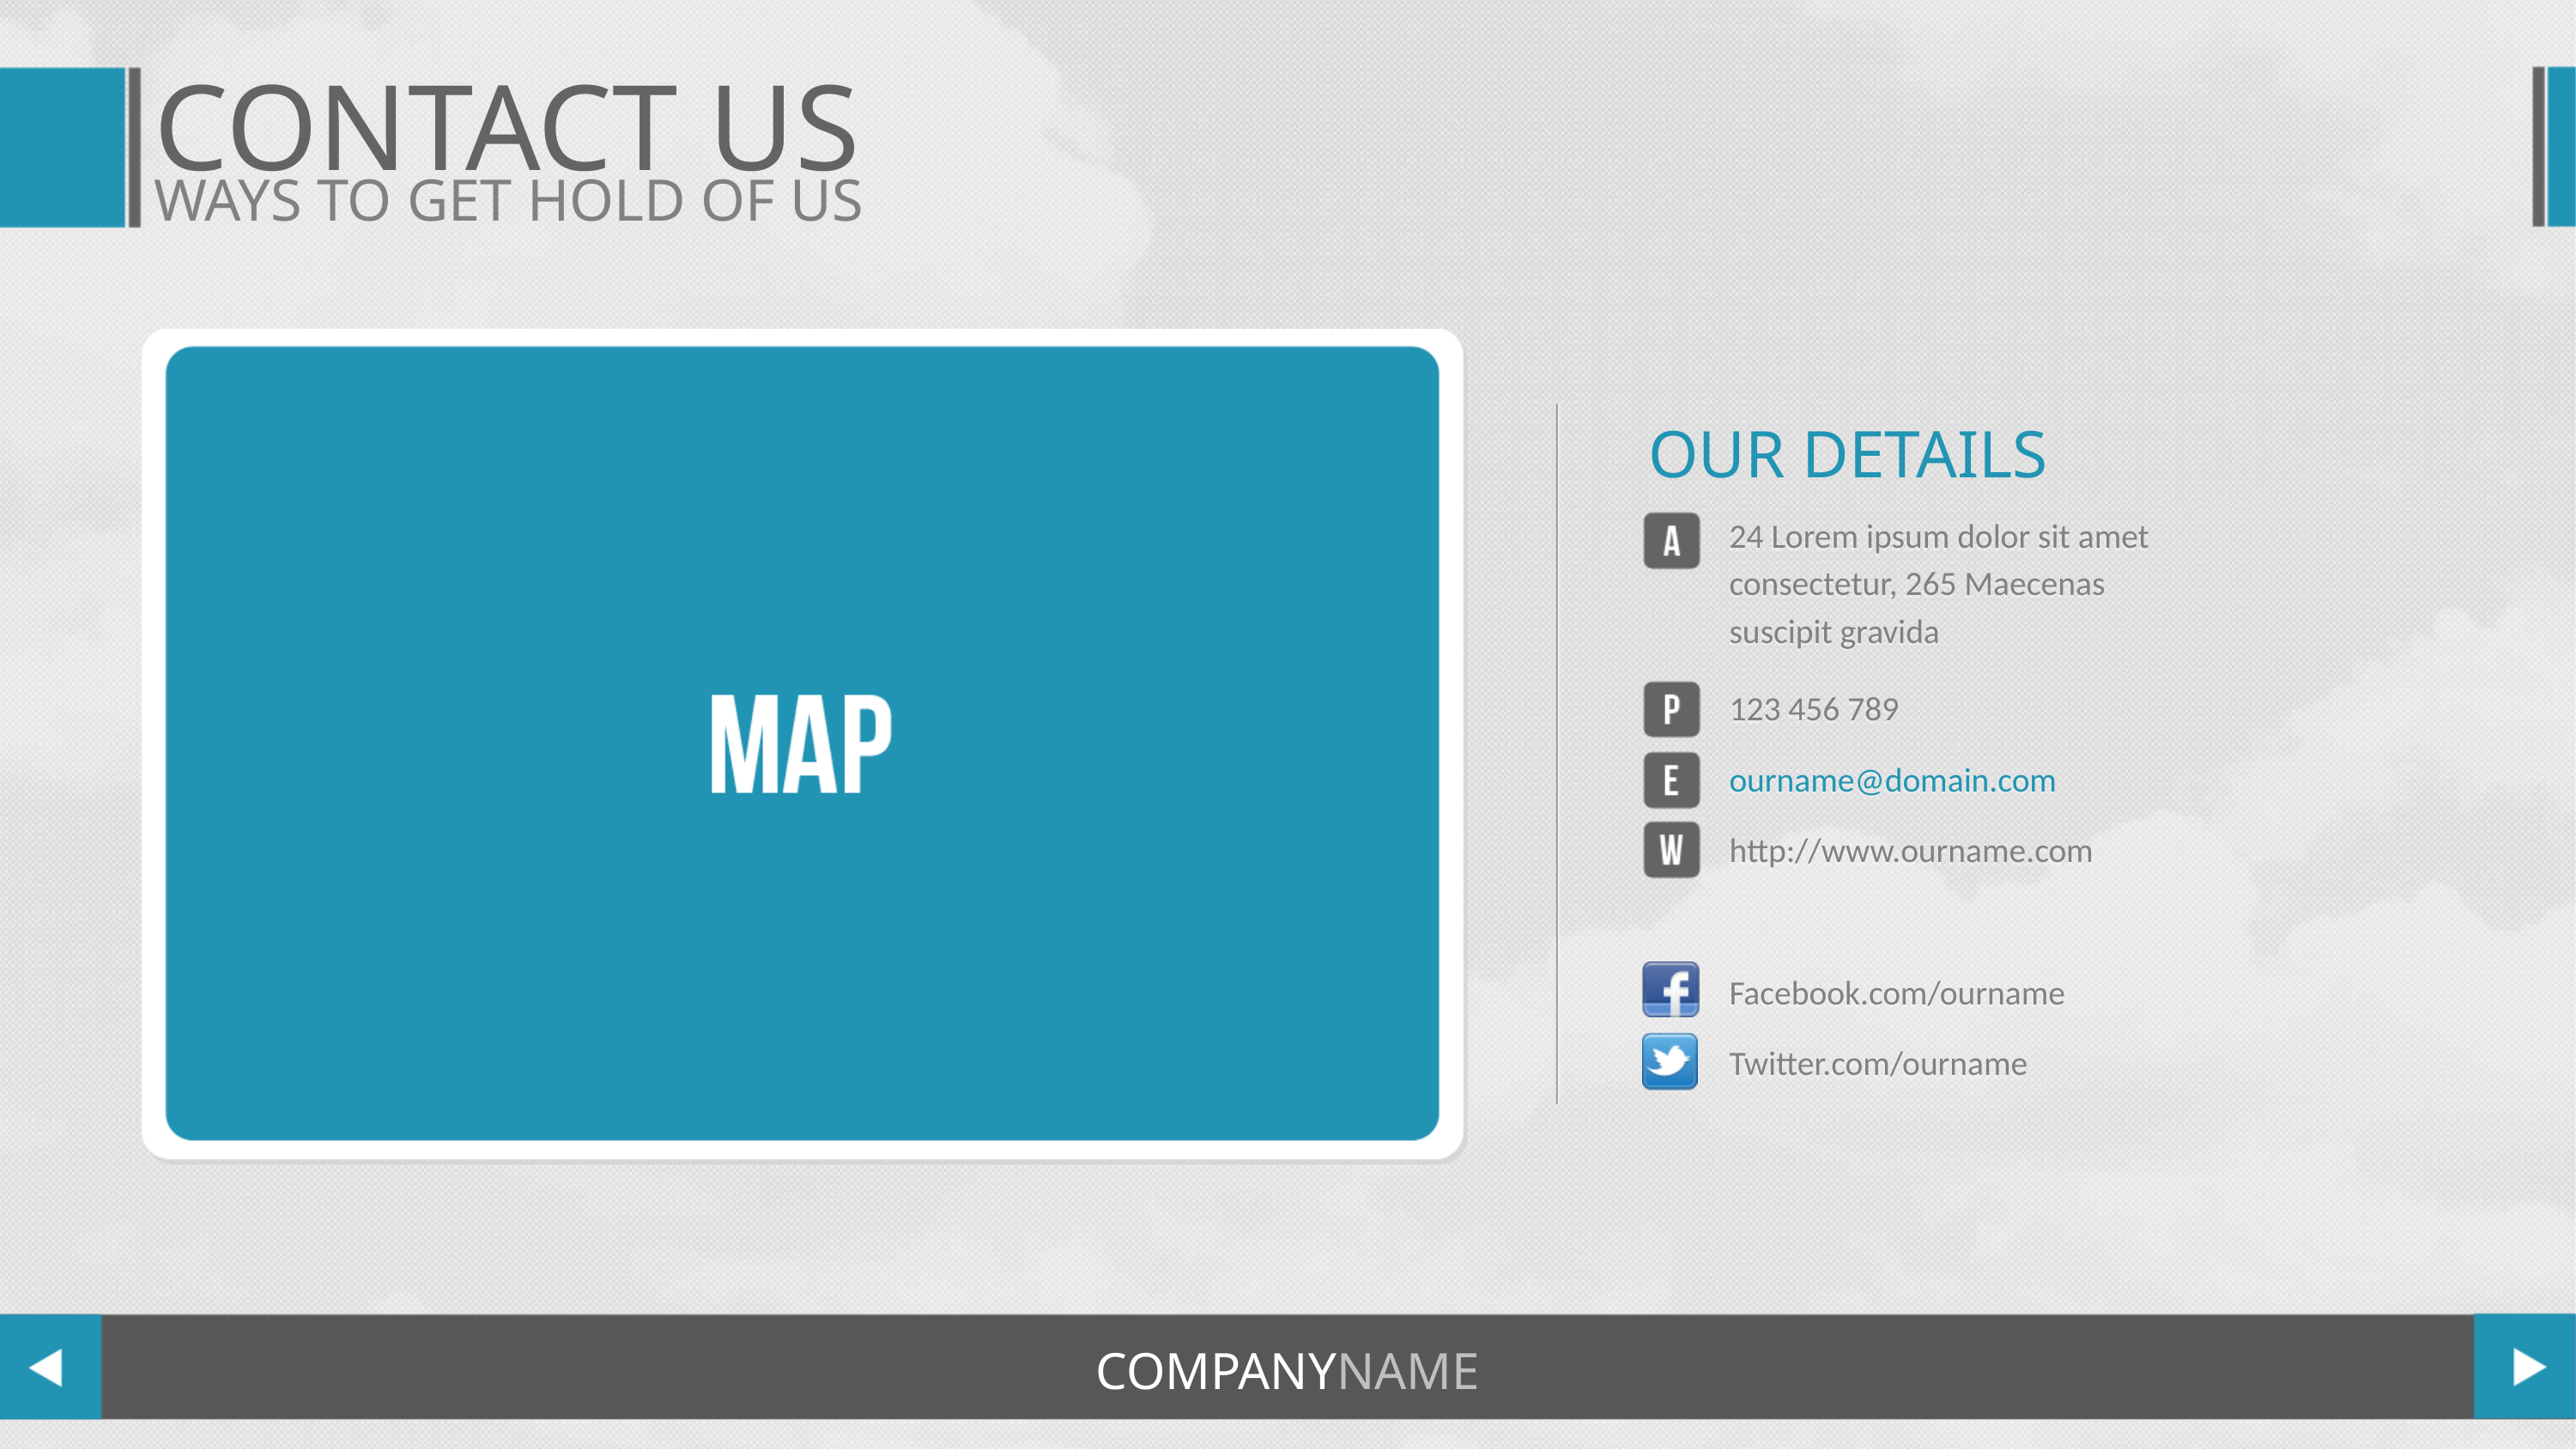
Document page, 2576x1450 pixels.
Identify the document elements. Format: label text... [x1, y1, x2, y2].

text_box 123 456 789 [1703, 673, 2414, 744]
list CONTACT US [128, 39, 2515, 167]
list WAYS TO GET HOLD OF US [128, 151, 2505, 222]
list OUR DETAILS [1622, 400, 2332, 492]
text_box 24 Lorem ipsum dolor sit amet consectetur, 265 Maecenas suscipit gravida [1703, 501, 2414, 673]
text_box http://www.ourname.com [1703, 816, 2414, 887]
picture [0, 0, 2576, 1449]
text_box Facebook.com/ourname [1703, 957, 2414, 1028]
text_box Twitter.com/ourname [1703, 1028, 2414, 1100]
text_box ourname@domain.com [1703, 744, 2414, 816]
